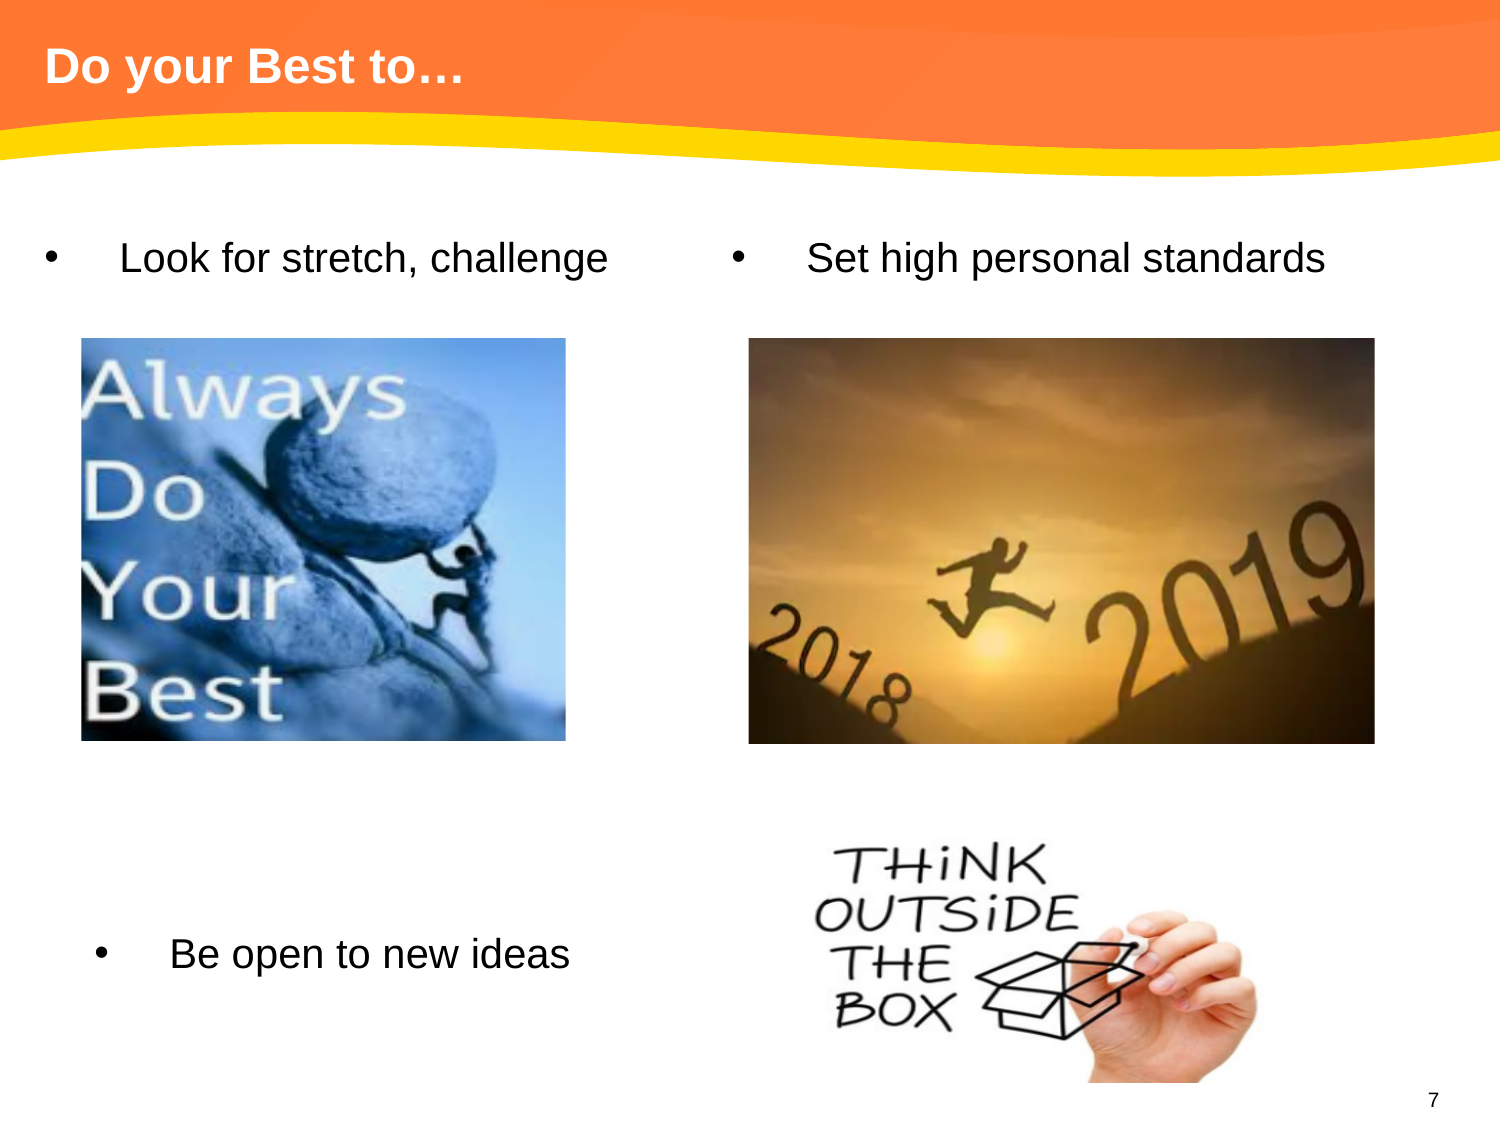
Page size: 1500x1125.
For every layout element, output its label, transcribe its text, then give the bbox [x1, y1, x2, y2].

picture [81, 337, 566, 742]
text_box Look for stretch, challenge [29, 223, 658, 290]
picture [748, 337, 1375, 745]
text_box Set high personal standards [716, 134, 1485, 379]
picture [761, 822, 1294, 1083]
title Do your Best to… [29, 0, 1500, 67]
slide_number 7 [1104, 1079, 1455, 1125]
text_box Be open to new ideas [79, 919, 708, 986]
